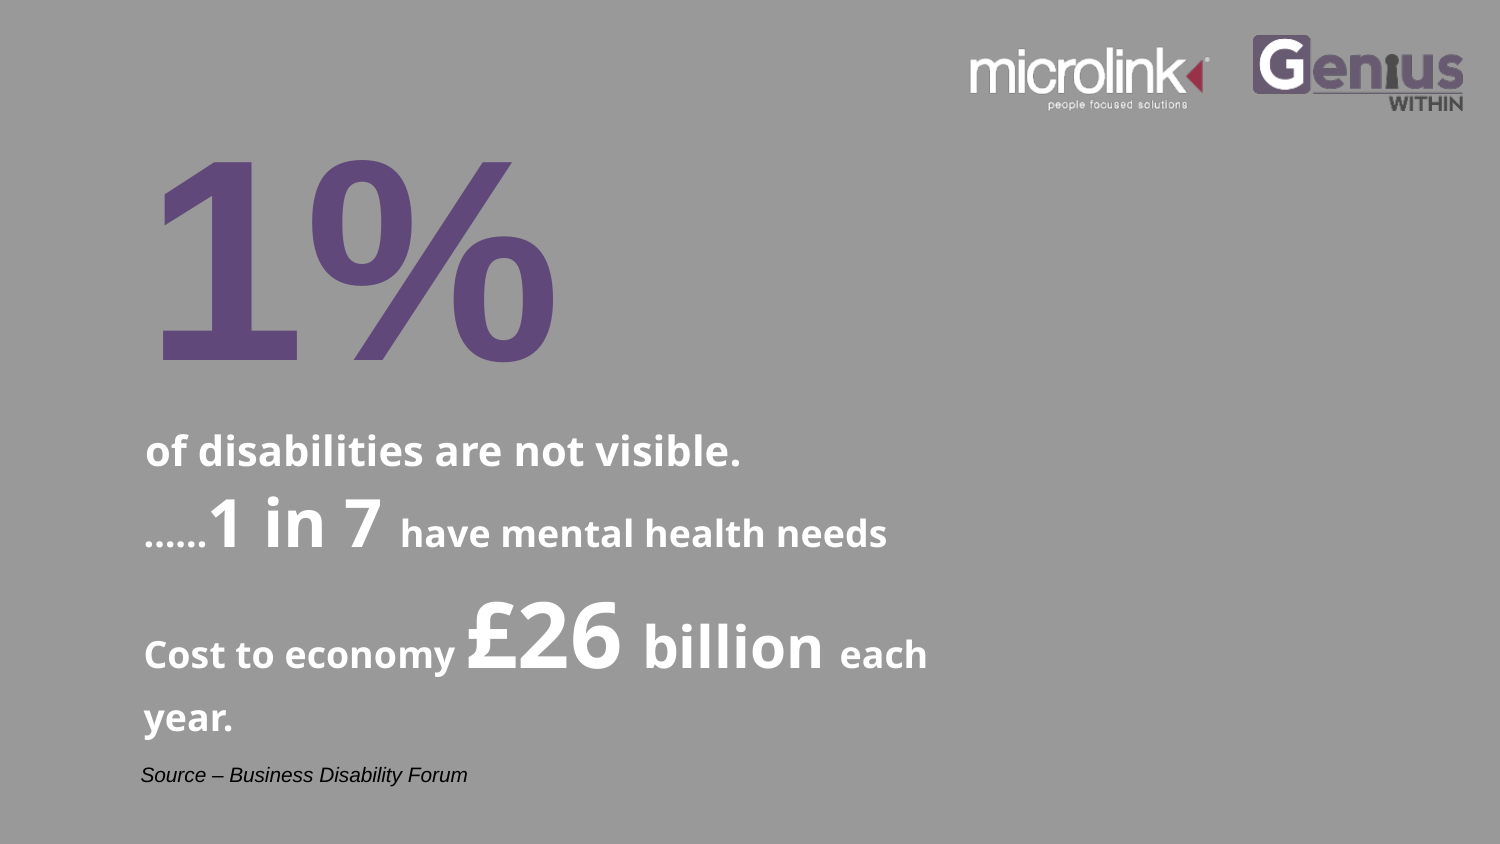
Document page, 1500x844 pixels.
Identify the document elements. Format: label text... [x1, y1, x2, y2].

text_box Source – Business Disability Forum [110, 753, 483, 794]
picture [923, 7, 1465, 140]
text_box ……1 in 7 have mental health needs Cost to economy £26 billion each year. [128, 453, 951, 566]
title 1% of disabilities are not visible. [130, 65, 782, 453]
